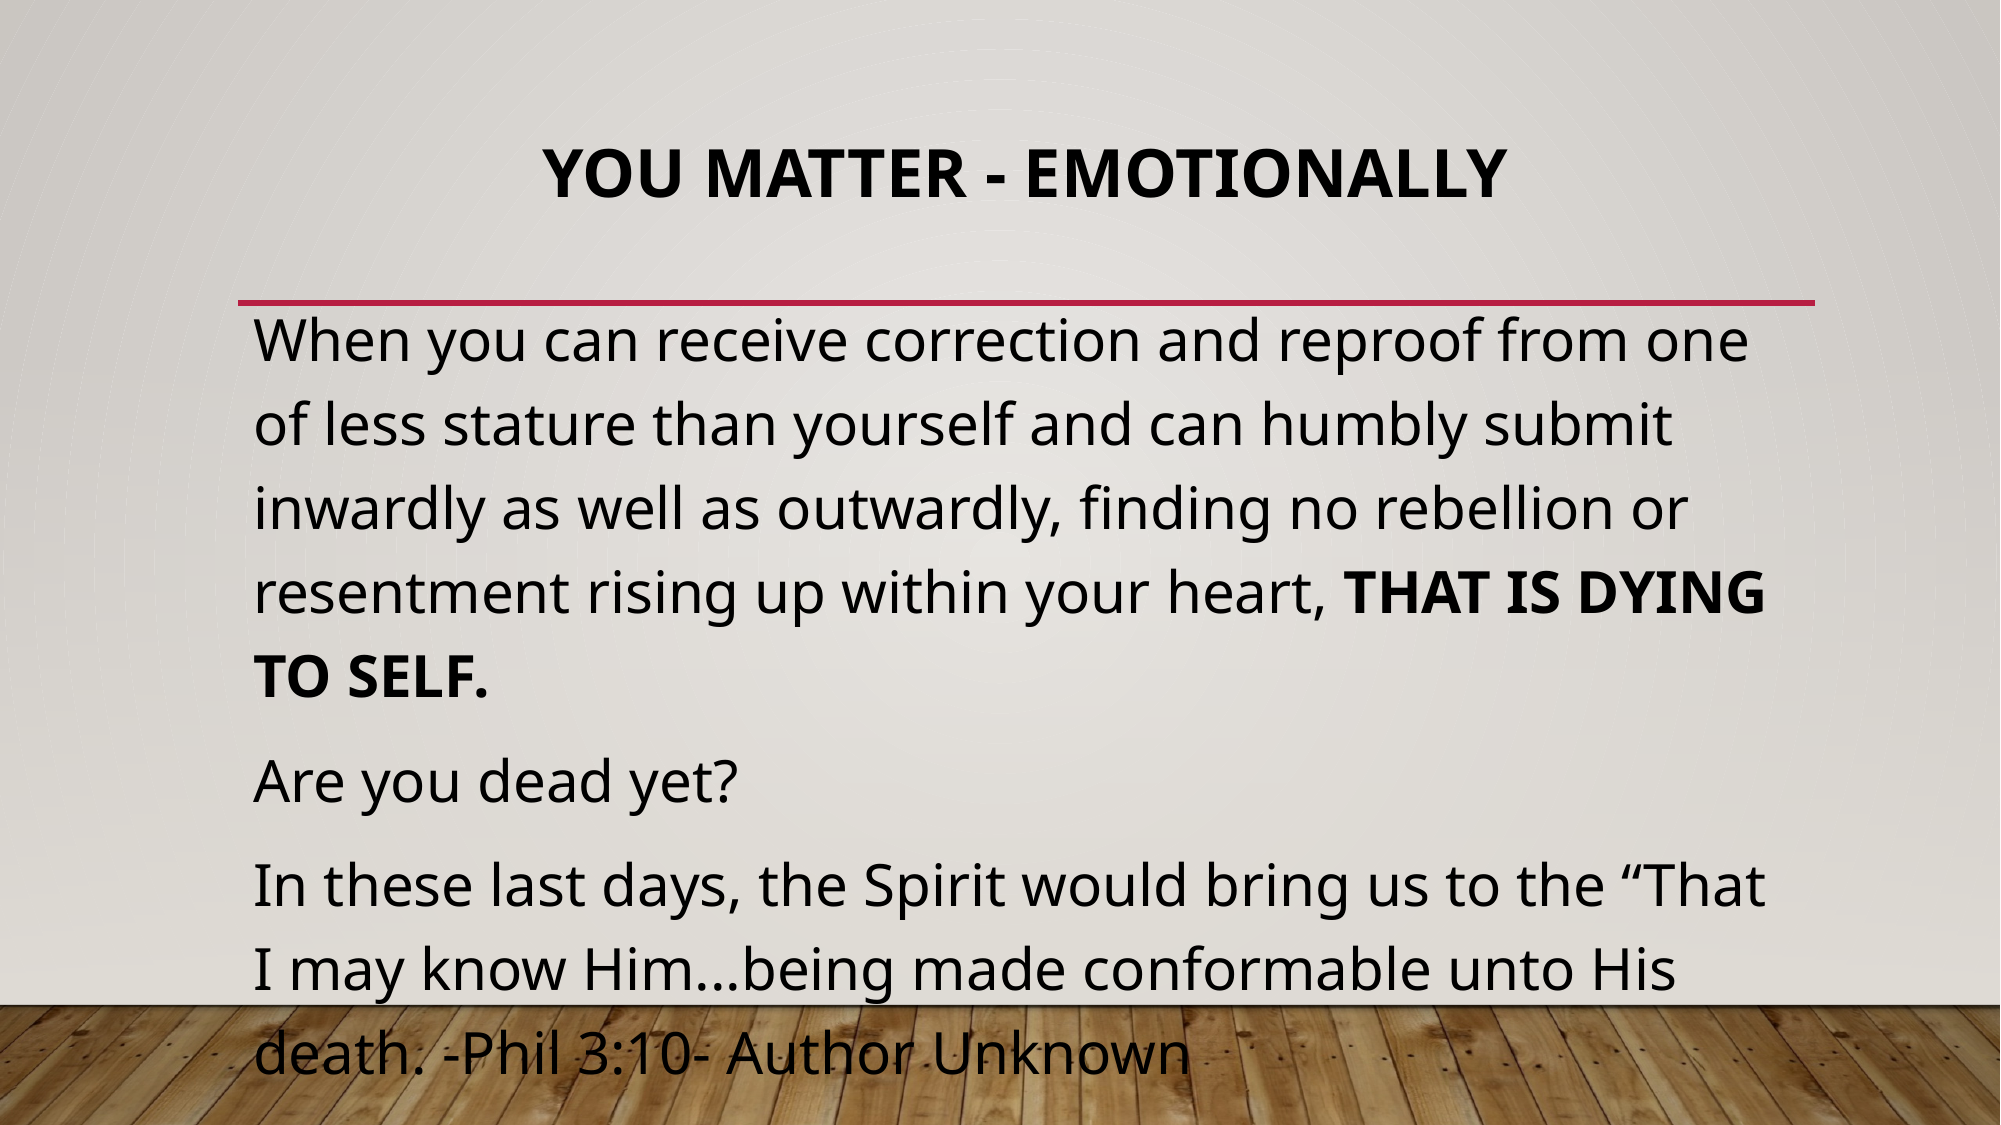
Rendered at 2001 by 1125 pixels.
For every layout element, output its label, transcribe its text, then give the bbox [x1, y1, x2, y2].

title You Matter - Emotionally [238, 131, 1814, 281]
picture [0, 1005, 2000, 1125]
list When you can receive correction and reproof from one of less stature than yourself and can humbly submit inwardly as well as outwardly, finding no rebellion or resentment rising up within your heart, THAT IS DYING TO SELF. Are you dead yet? In these last days, the Spirit would bring us to the “That I may know Him...being made conformable unto His death. -Phil 3:10- Author Unknown [238, 281, 1814, 944]
